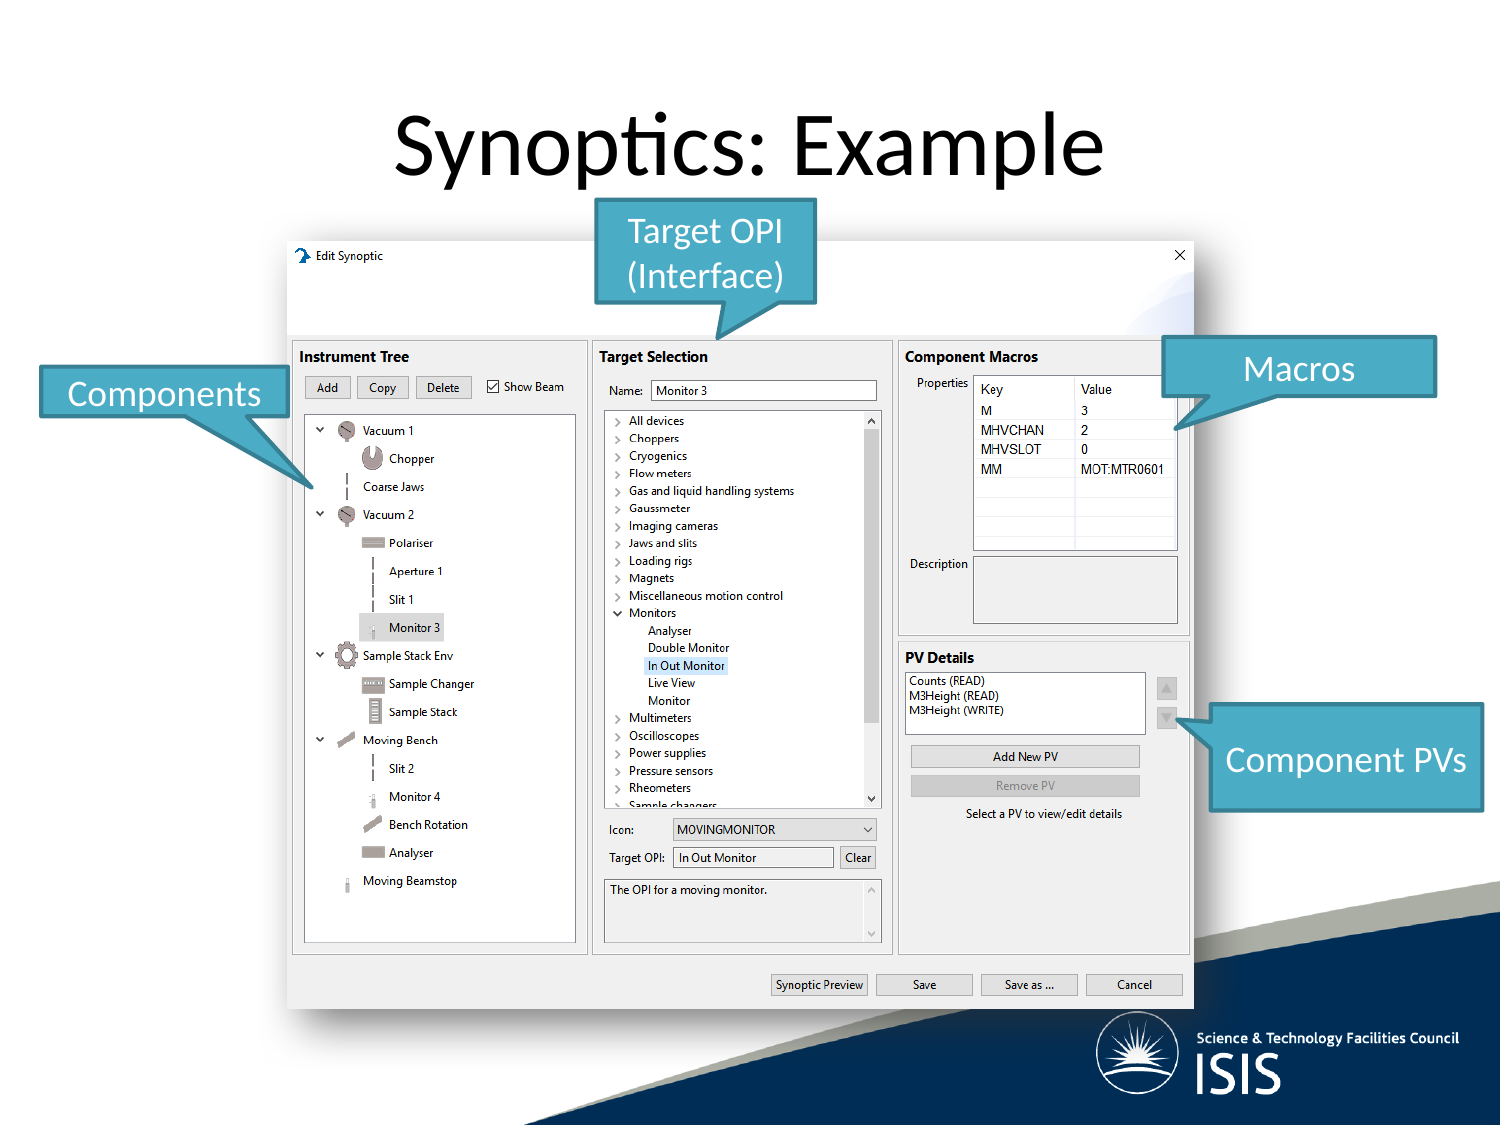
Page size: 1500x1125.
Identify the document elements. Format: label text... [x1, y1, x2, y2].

text_box Components [39, 364, 282, 474]
text_box Component PVs [1198, 702, 1485, 813]
text_box Macros [1198, 334, 1438, 424]
text_box Target OPI (Interface) [594, 197, 818, 239]
picture [0, 240, 1500, 1125]
title Synoptics: Example [75, 45, 1425, 233]
